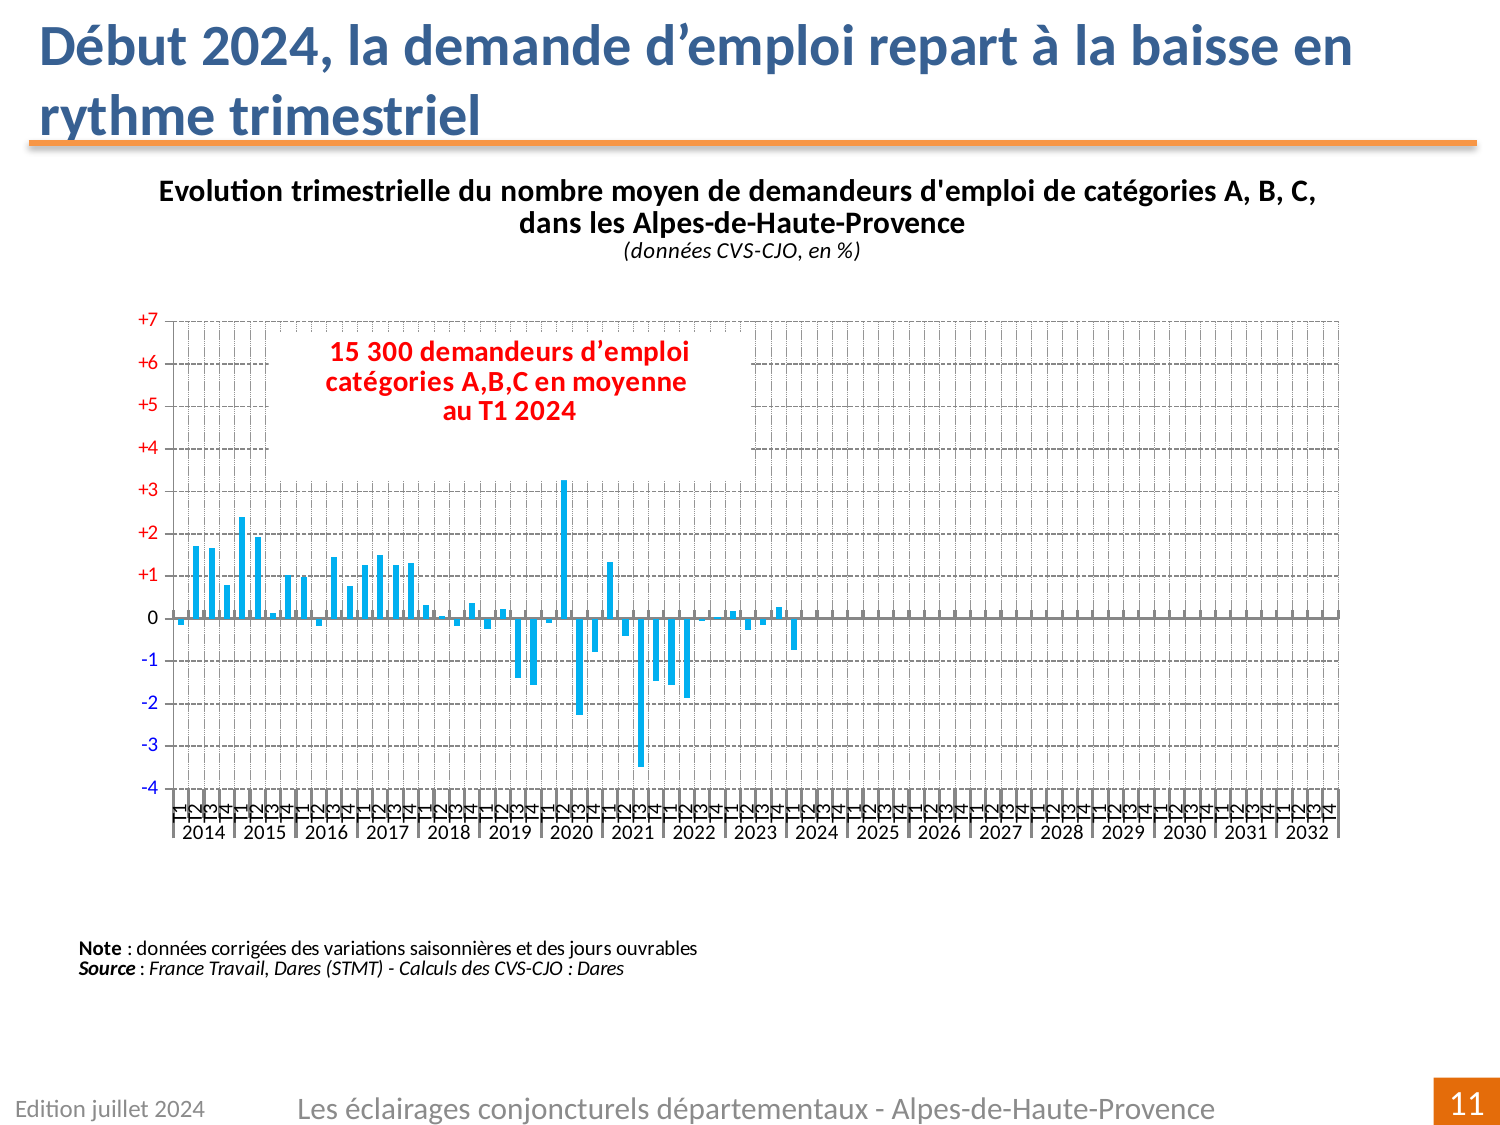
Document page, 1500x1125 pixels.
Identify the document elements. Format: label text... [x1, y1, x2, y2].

text_box Début 2024, la demande d’emploi repart à la baisse en rythme trimestriel [24, 0, 1490, 155]
slide_number Edition juillet 2024 [0, 1077, 350, 1125]
slide_number 11 [1433, 1077, 1500, 1125]
footer Les éclairages conjoncturels départementaux - Alpes-de-Haute-Provence [350, 1077, 1237, 1125]
chart [58, 170, 1406, 1065]
